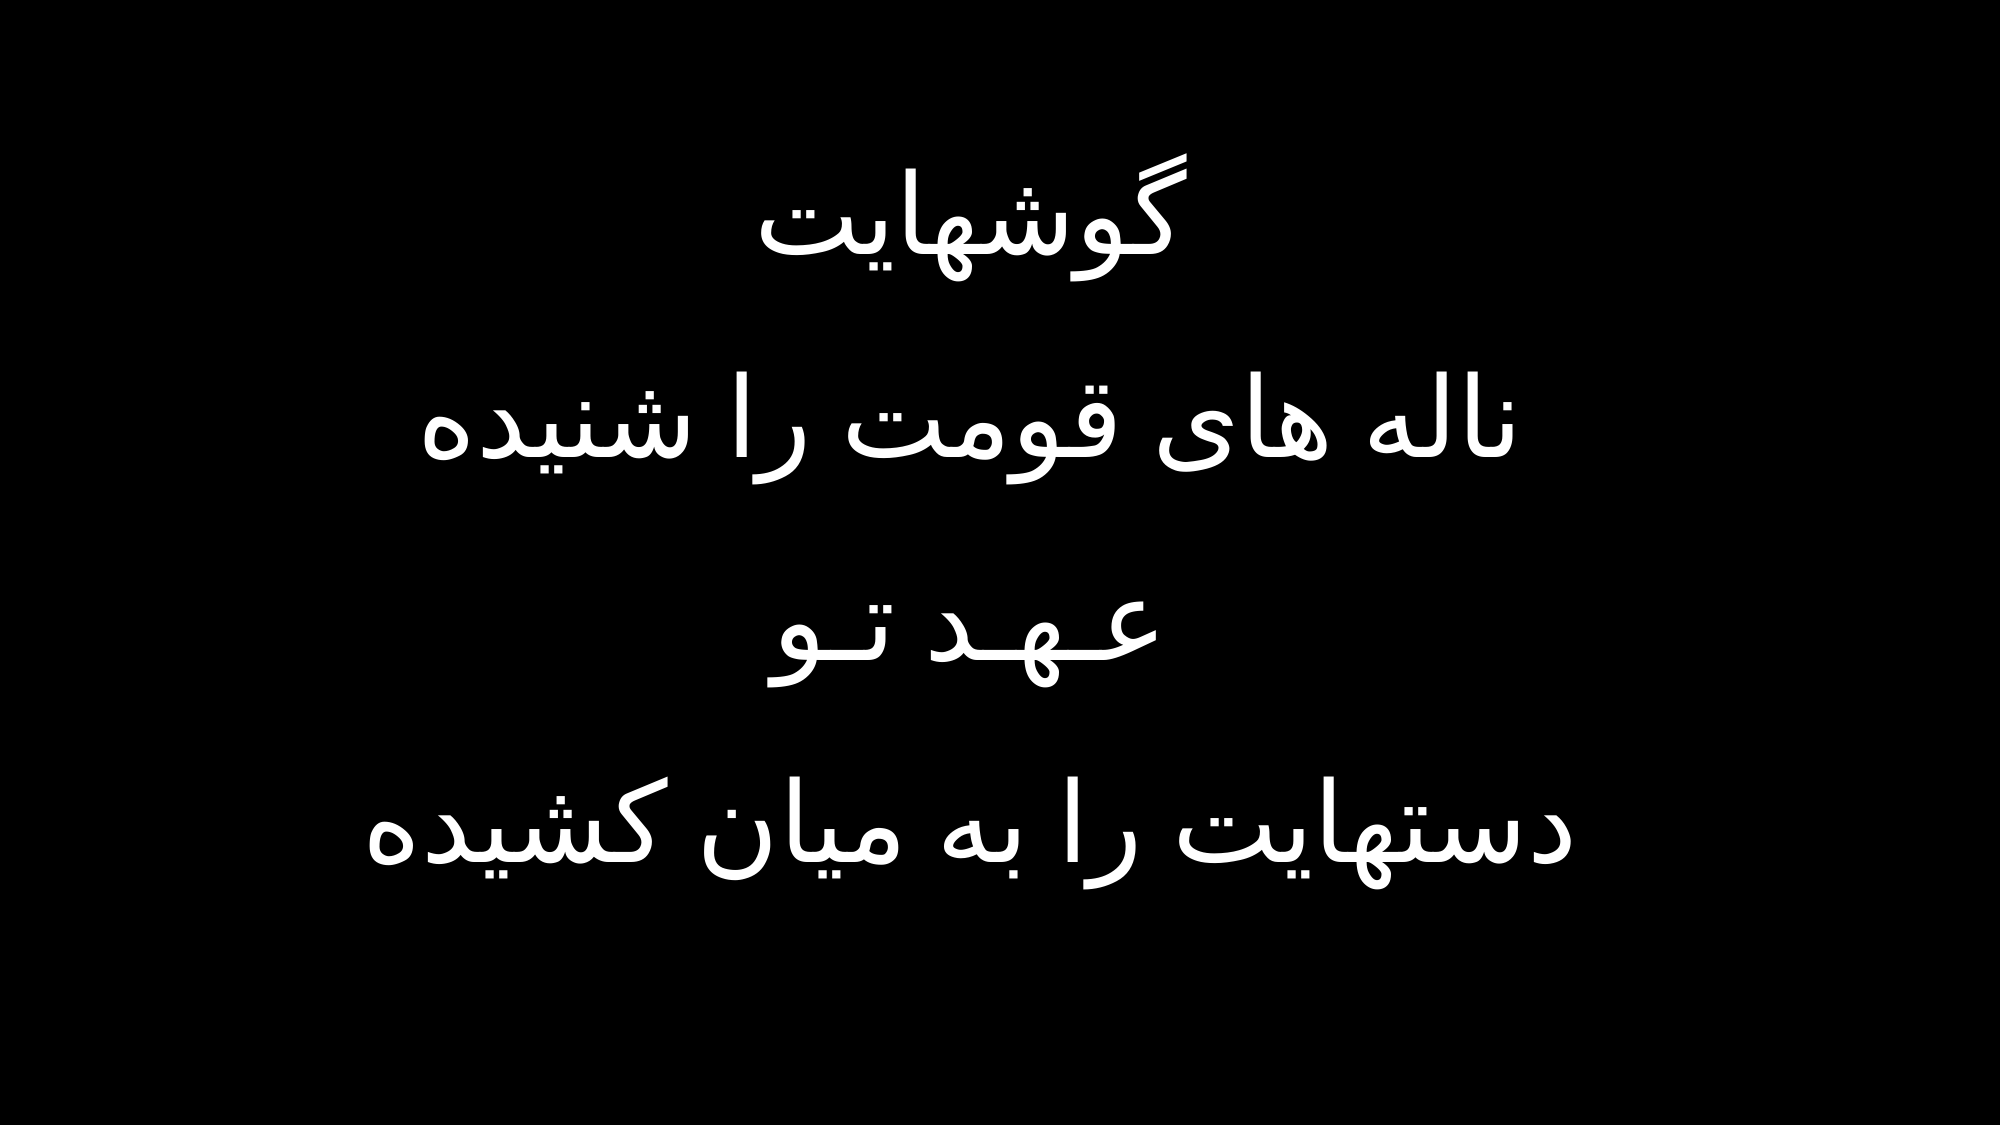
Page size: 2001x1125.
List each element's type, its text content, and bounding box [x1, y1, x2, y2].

text_box گوشهایت ناله های قومت را شنیده عـهـد تـو دستهایت را به میان کشیده [0, 0, 2000, 893]
